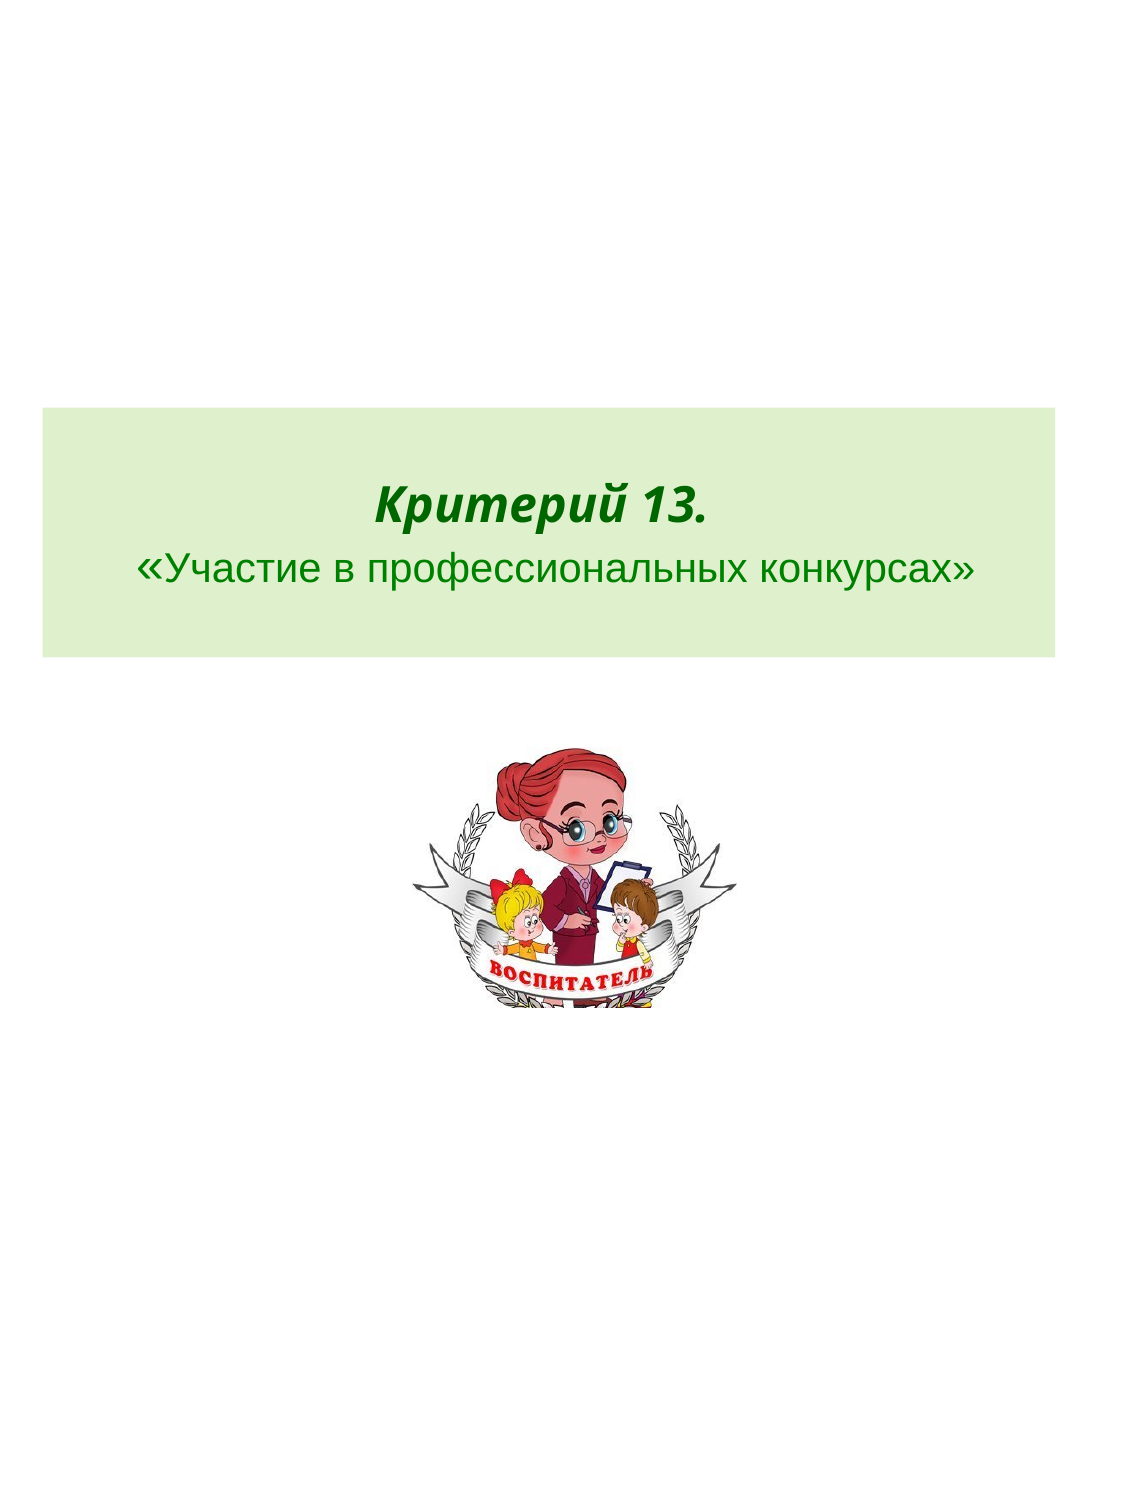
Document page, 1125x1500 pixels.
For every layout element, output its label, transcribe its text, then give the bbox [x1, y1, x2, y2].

text_box Критерий 13. «Участие в профессиональных конкурсах» [42, 407, 1056, 658]
picture [405, 737, 743, 1008]
